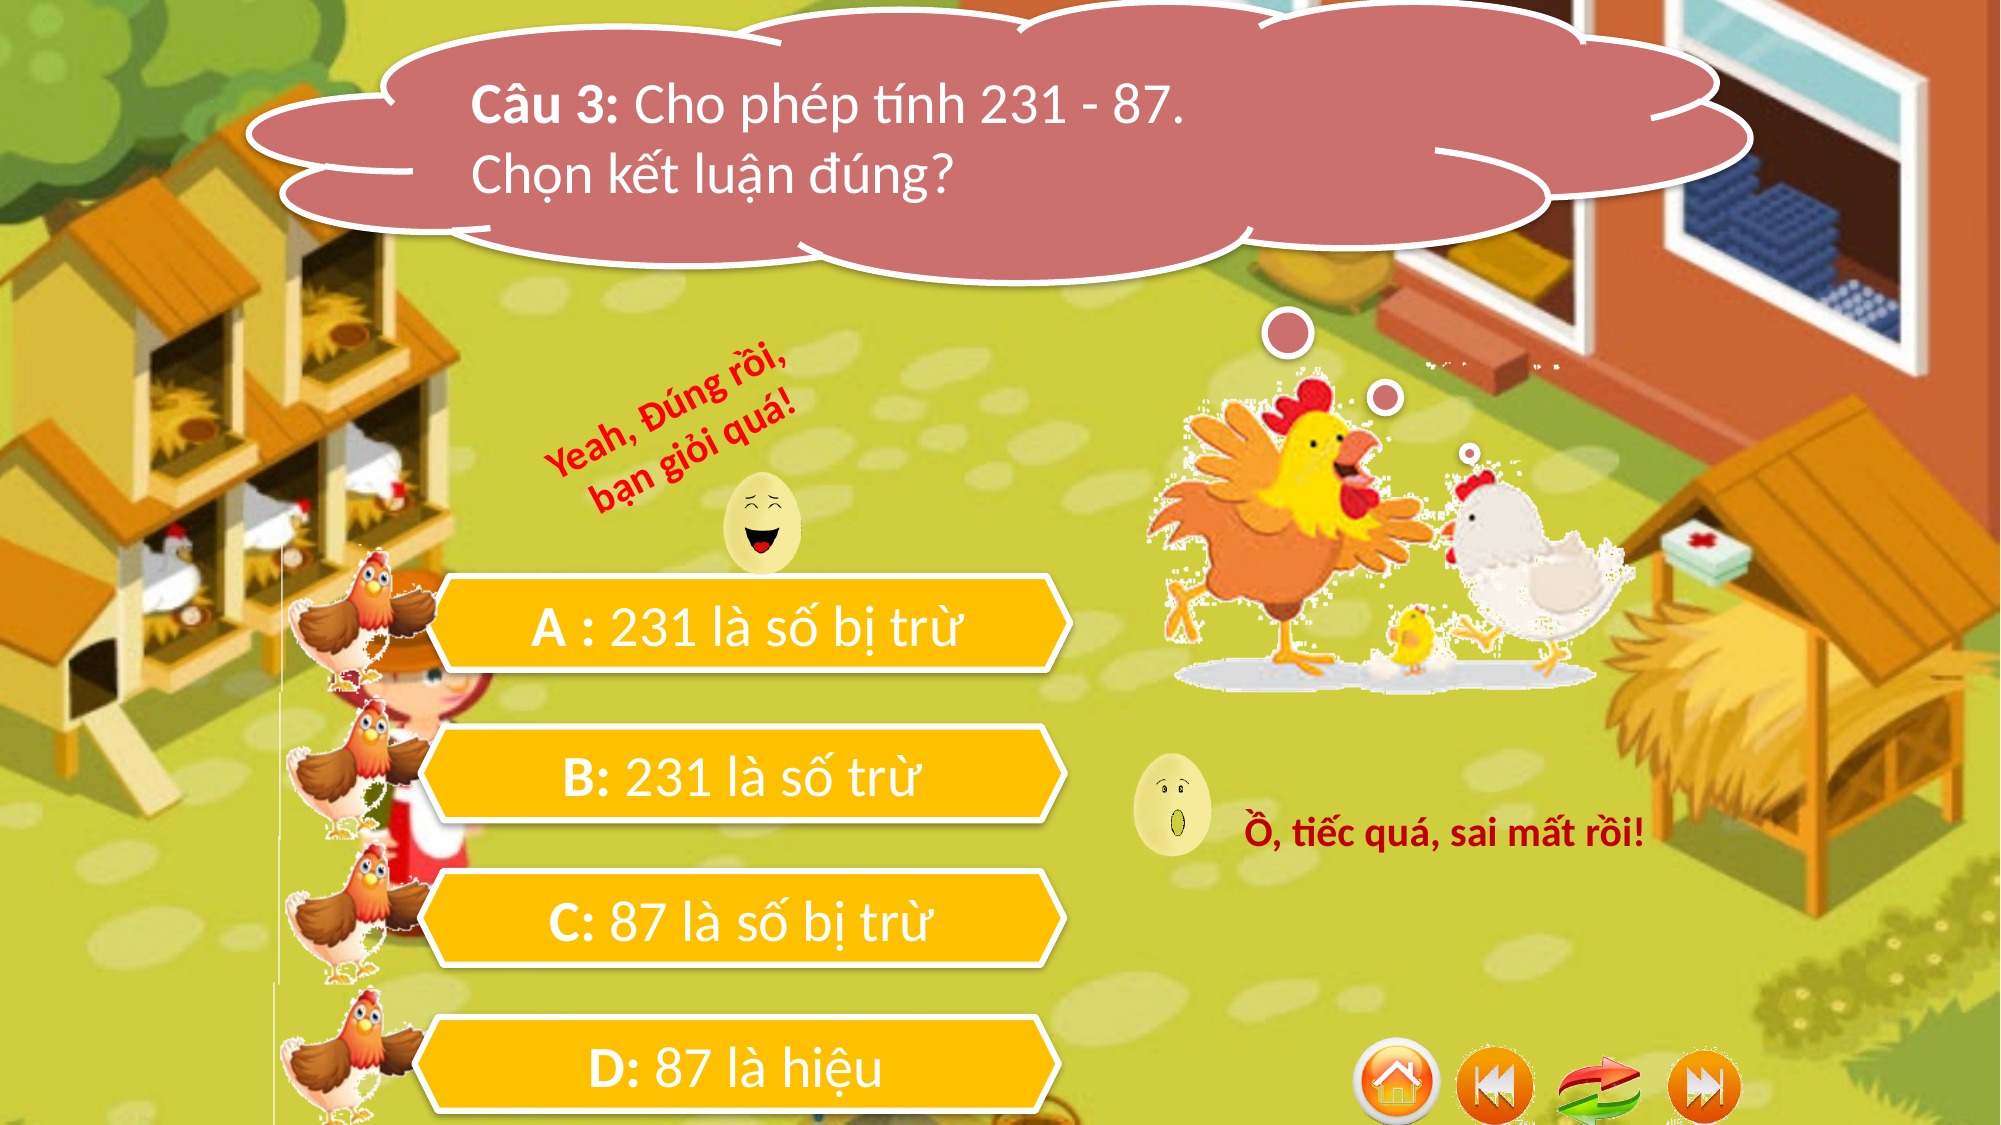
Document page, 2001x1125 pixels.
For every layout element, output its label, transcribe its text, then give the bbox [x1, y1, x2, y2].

text_box C: 87 là số bị trừ [441, 867, 1068, 968]
picture [1218, 0, 1360, 13]
text_box D: 87 là hiệu [434, 1013, 1062, 1114]
picture [0, 0, 2001, 1125]
text_box A : 231 là số bị trừ [444, 572, 1074, 673]
text_box B: 231 là số trừ [440, 723, 1068, 824]
text_box Câu 3: Cho phép tính 231 - 87. Chọn kết luận đúng? [245, 0, 1754, 287]
text_box Ồ, tiếc quá, sai mất rồi! [1230, 796, 1668, 862]
text_box Yeah, Đúng rồi, bạn giỏi quá! [520, 305, 841, 547]
